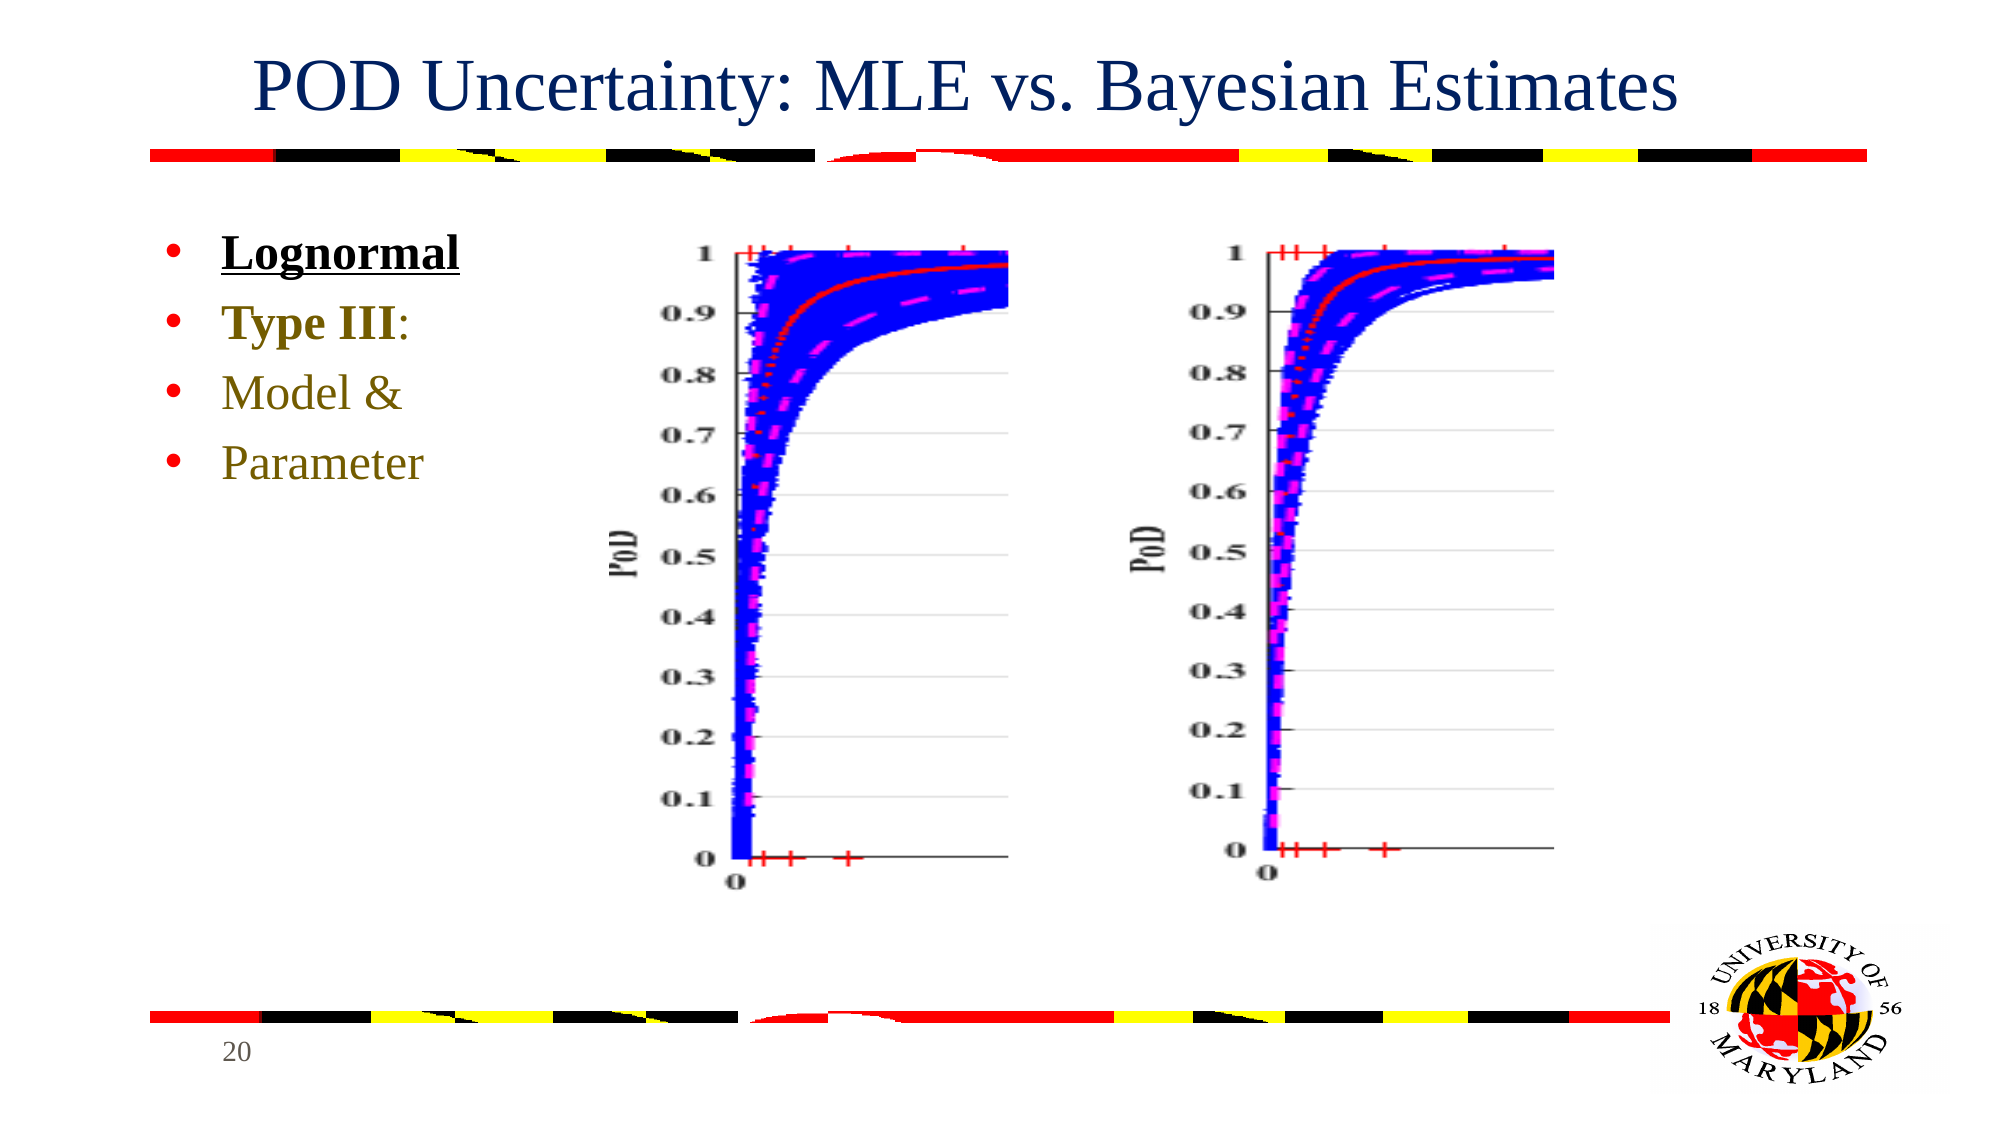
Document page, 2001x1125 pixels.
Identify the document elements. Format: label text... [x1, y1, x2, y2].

picture [608, 212, 1009, 934]
title POD Uncertainty: MLE vs. Bayesian Estimates [66, 28, 1867, 171]
list Lognormal Type III: Model & Parameter [150, 212, 1867, 1005]
picture [1129, 212, 1555, 927]
picture [150, 924, 1950, 1094]
